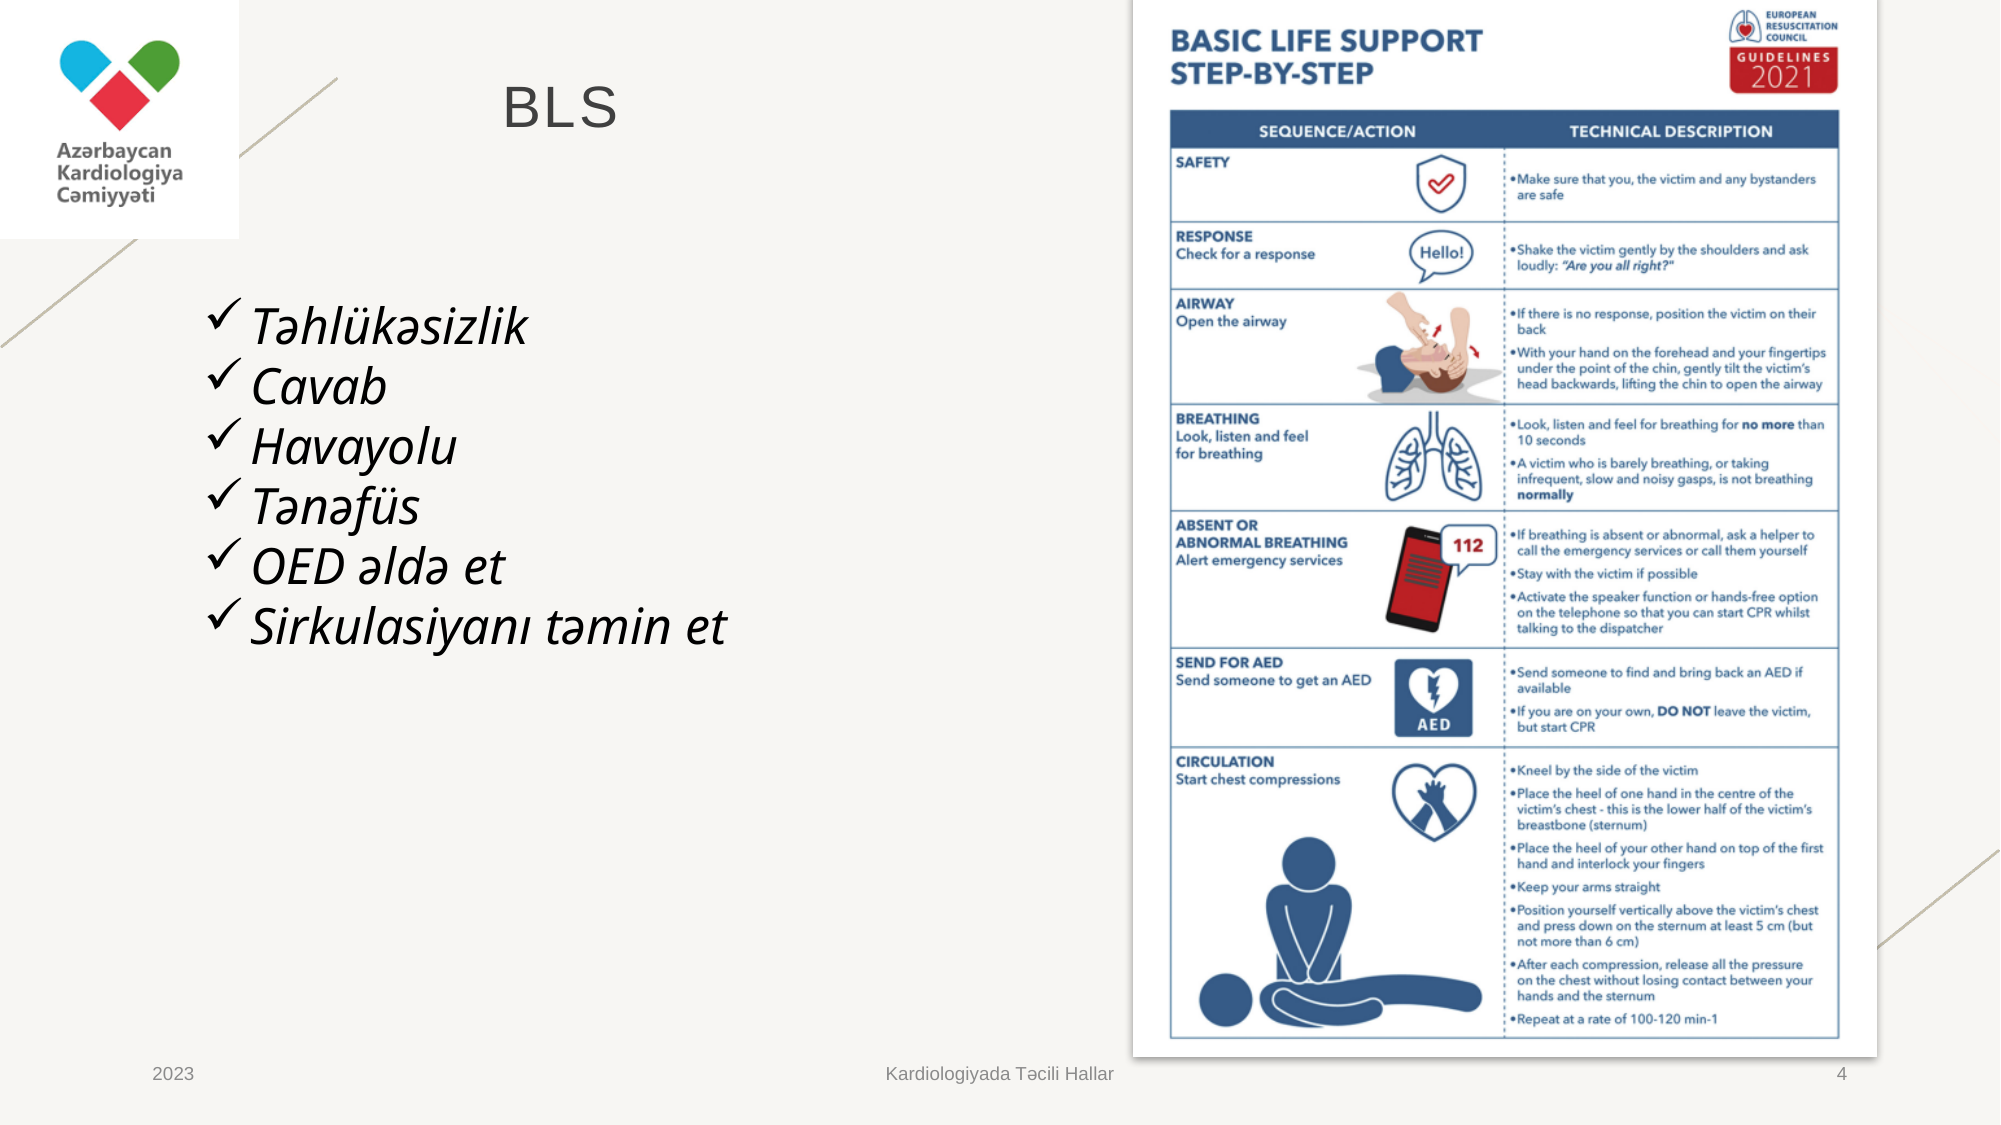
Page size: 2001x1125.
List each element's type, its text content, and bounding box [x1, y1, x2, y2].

picture [0, 0, 338, 348]
slide_number 4 [1412, 1066, 1863, 1103]
footer Kardiologiyada Təcili Hallar [662, 1042, 1338, 1103]
title bls [239, 0, 1127, 218]
picture [1877, 849, 2000, 1000]
picture [1147, 5, 1863, 1043]
slide_number 2023 [137, 1042, 588, 1103]
text_box Təhlükəsizlik Cavab Havayolu Tənəfüs OED əldə et Sirkulasiyanı təmin et [189, 287, 853, 798]
